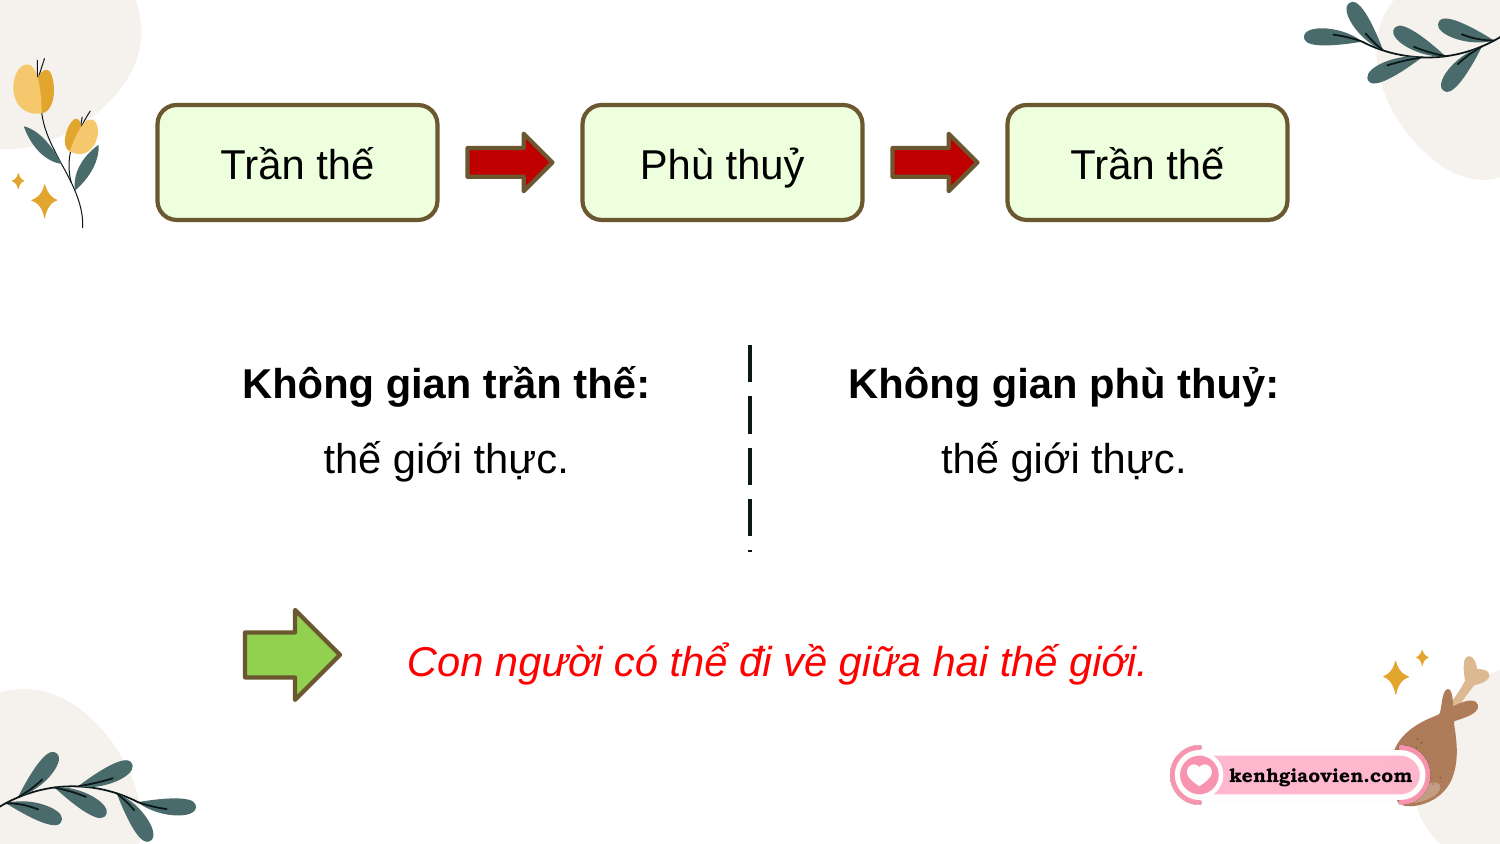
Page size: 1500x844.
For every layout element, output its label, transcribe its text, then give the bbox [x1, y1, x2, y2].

text_box [465, 131, 555, 194]
picture [1167, 744, 1433, 806]
text_box Con người có thể đi về giữa hai thế giới. [339, 602, 1215, 693]
text_box Trần thế [1005, 102, 1290, 223]
text_box Không gian phù thuỷ: thế giới thực. [827, 324, 1300, 490]
text_box Trần thế [155, 102, 440, 223]
text_box Không gian trần thế: thế giới thực. [219, 324, 673, 490]
text_box [890, 131, 980, 194]
text_box [242, 607, 339, 702]
text_box Phù thuỷ [580, 102, 865, 223]
